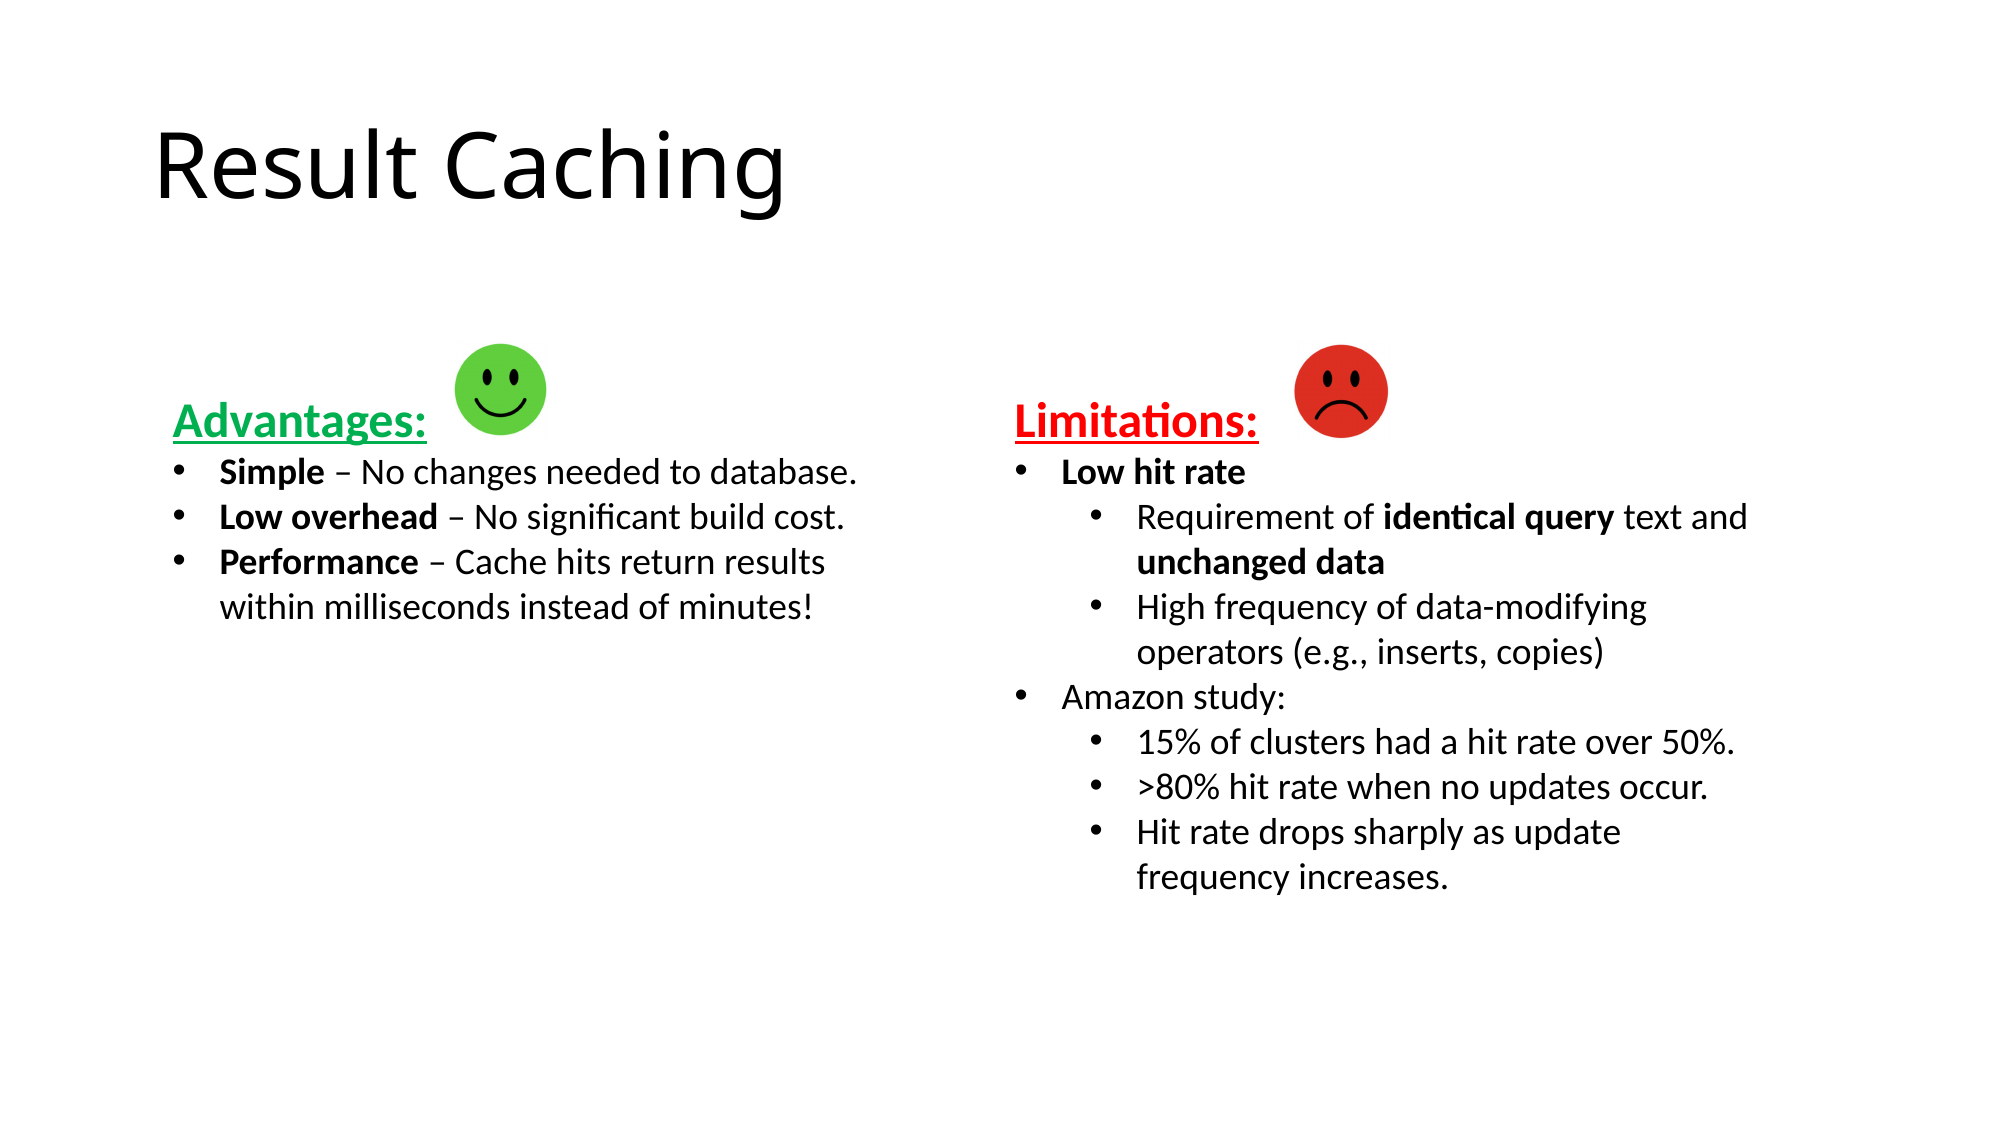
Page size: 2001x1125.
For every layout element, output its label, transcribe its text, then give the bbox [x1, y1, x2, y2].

text_box Limitations: Low hit rate Requirement of identical query text and unchanged data High frequency of data-modifying operators (e.g., inserts, copies) Amazon study: 15% of clusters had a hit rate over 50%. >80% hit rate when no updates occur. Hit rate drops sharply as update frequency increases. [999, 379, 1780, 950]
text_box Advantages: Simple – No changes needed to database. Low overhead – No significant build cost. Performance – Cache hits return results within milliseconds instead of minutes! [157, 379, 938, 635]
title Result Caching [137, 59, 1863, 278]
picture [1293, 338, 1390, 441]
picture [453, 339, 548, 441]
